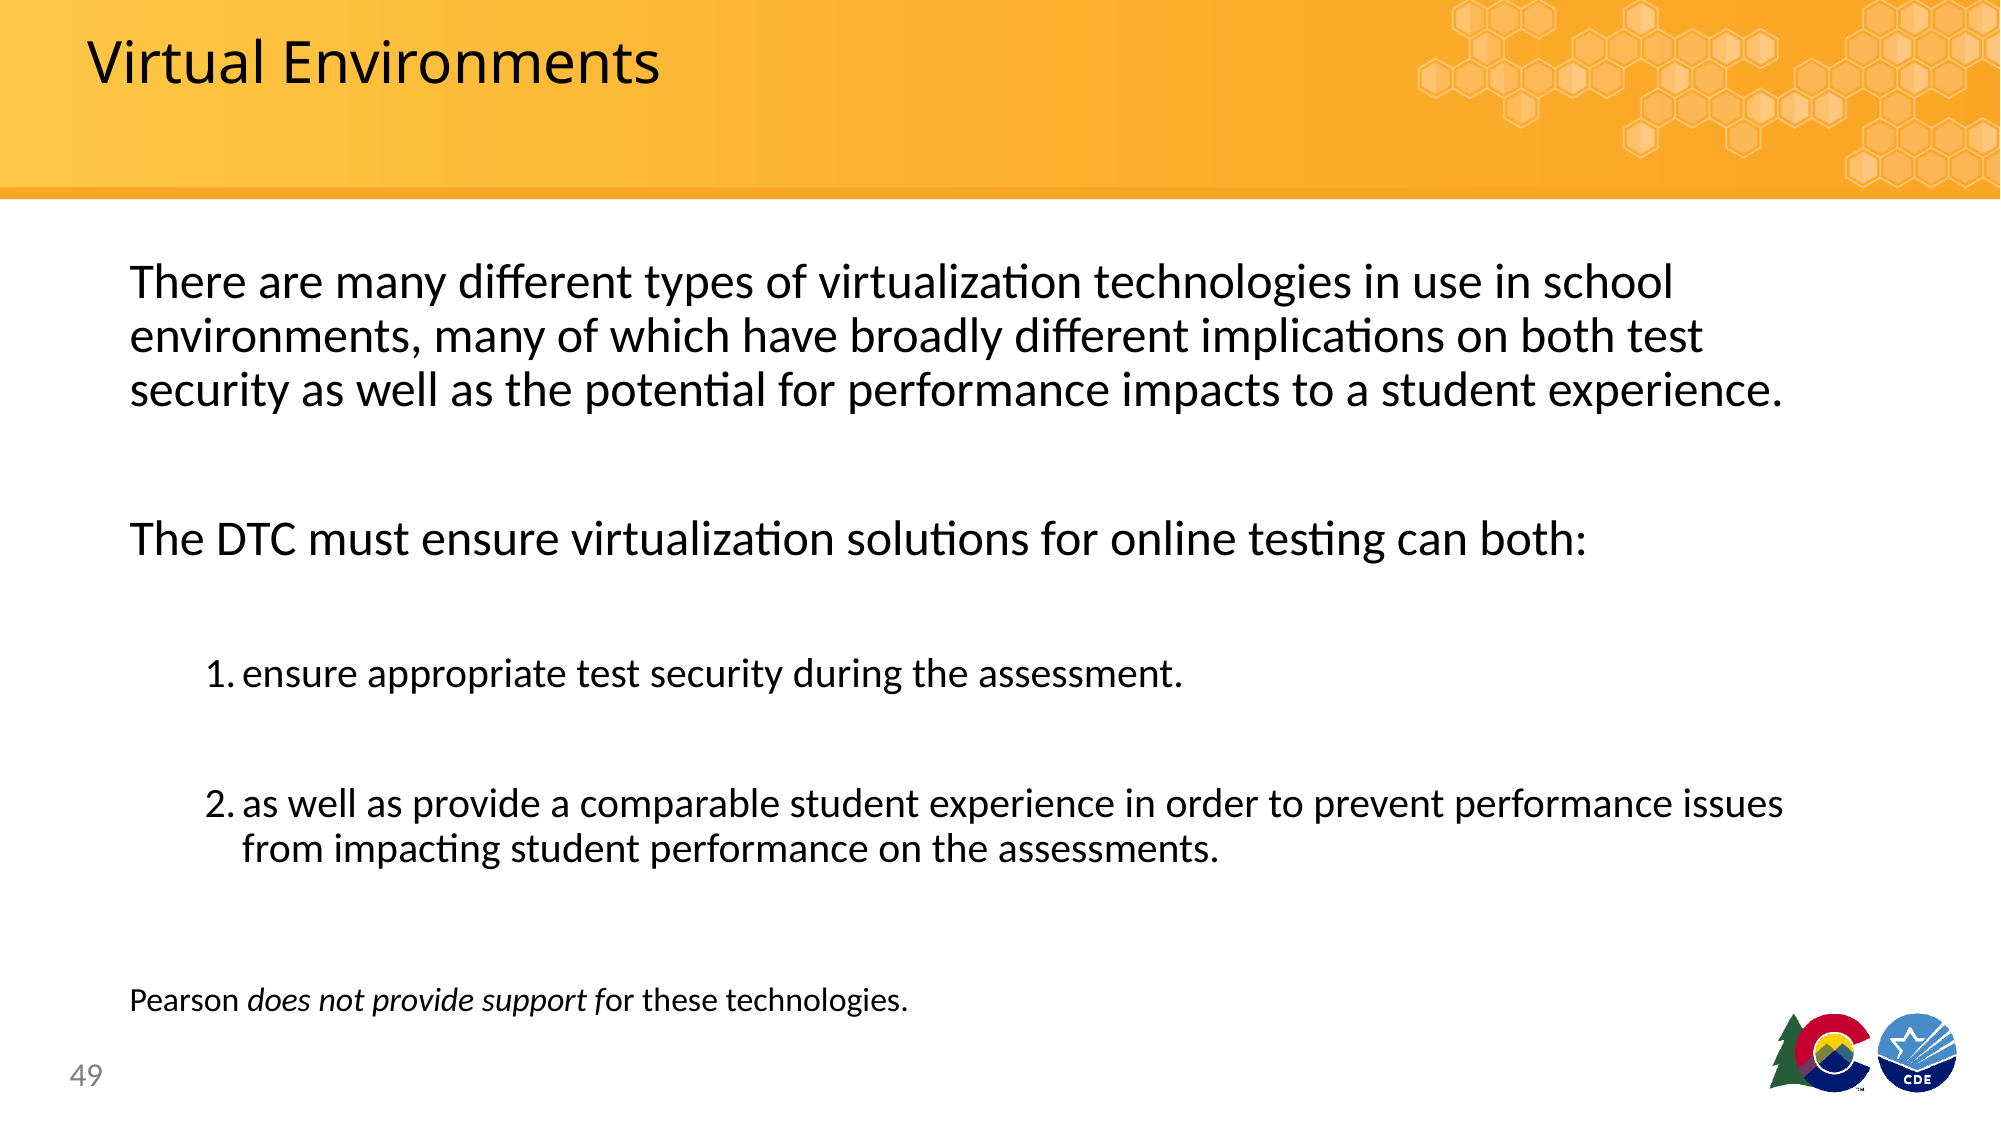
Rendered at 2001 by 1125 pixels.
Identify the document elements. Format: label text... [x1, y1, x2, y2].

picture [0, 0, 2000, 200]
slide_number 49 [54, 1042, 505, 1103]
picture [1768, 1012, 1957, 1093]
title Virtual Environments [72, 33, 1396, 182]
list There are many different types of virtualization technologies in use in school environments, many of which have broadly different implications on both test security as well as the potential for performance impacts to a student experience. The DTC must ensure virtualization solutions for online testing can both: ensure appropriate test security during the assessment. as well as provide a comparable student experience in order to prevent performance issues from impacting student performance on the assessments. Pearson does not provide support for these technologies. [129, 254, 1863, 1013]
